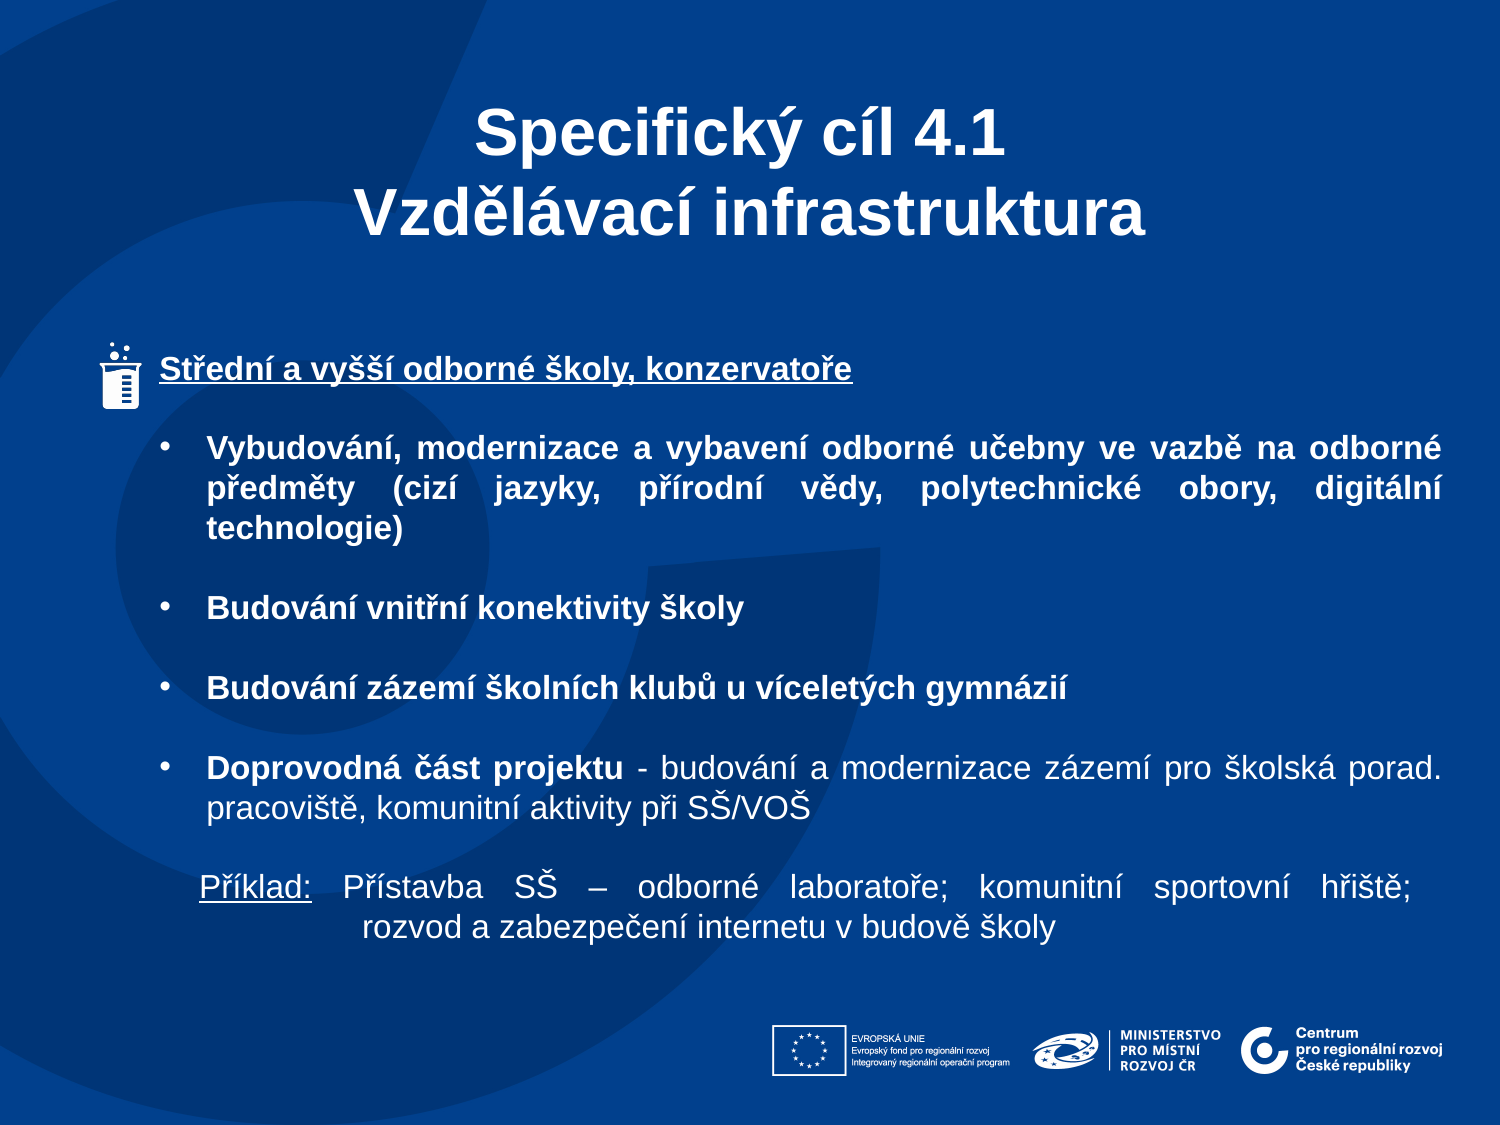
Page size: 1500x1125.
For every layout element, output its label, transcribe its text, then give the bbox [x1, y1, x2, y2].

picture [0, 0, 1500, 1125]
text_box Specifický cíl 4.1 Vzdělávací infrastruktura [82, 81, 1418, 257]
text_box Střední a vyšší odborné školy, konzervatoře Vybudování, modernizace a vybavení odborné učebny ve vazbě na odborné předměty (cizí jazyky, přírodní vědy, polytechnické obory, digitální technologie) Budování vnitřní konektivity školy Budování zázemí školních klubů u víceletých gymnázií Doprovodná část projektu - budování a modernizace zázemí pro školská porad. pracoviště, komunitní aktivity při SŠ/VOŠ Příklad: Přístavba SŠ – odborné laboratoře; komunitní sportovní hřiště; rozvod a zabezpečení internetu v budově školy [144, 339, 1459, 993]
